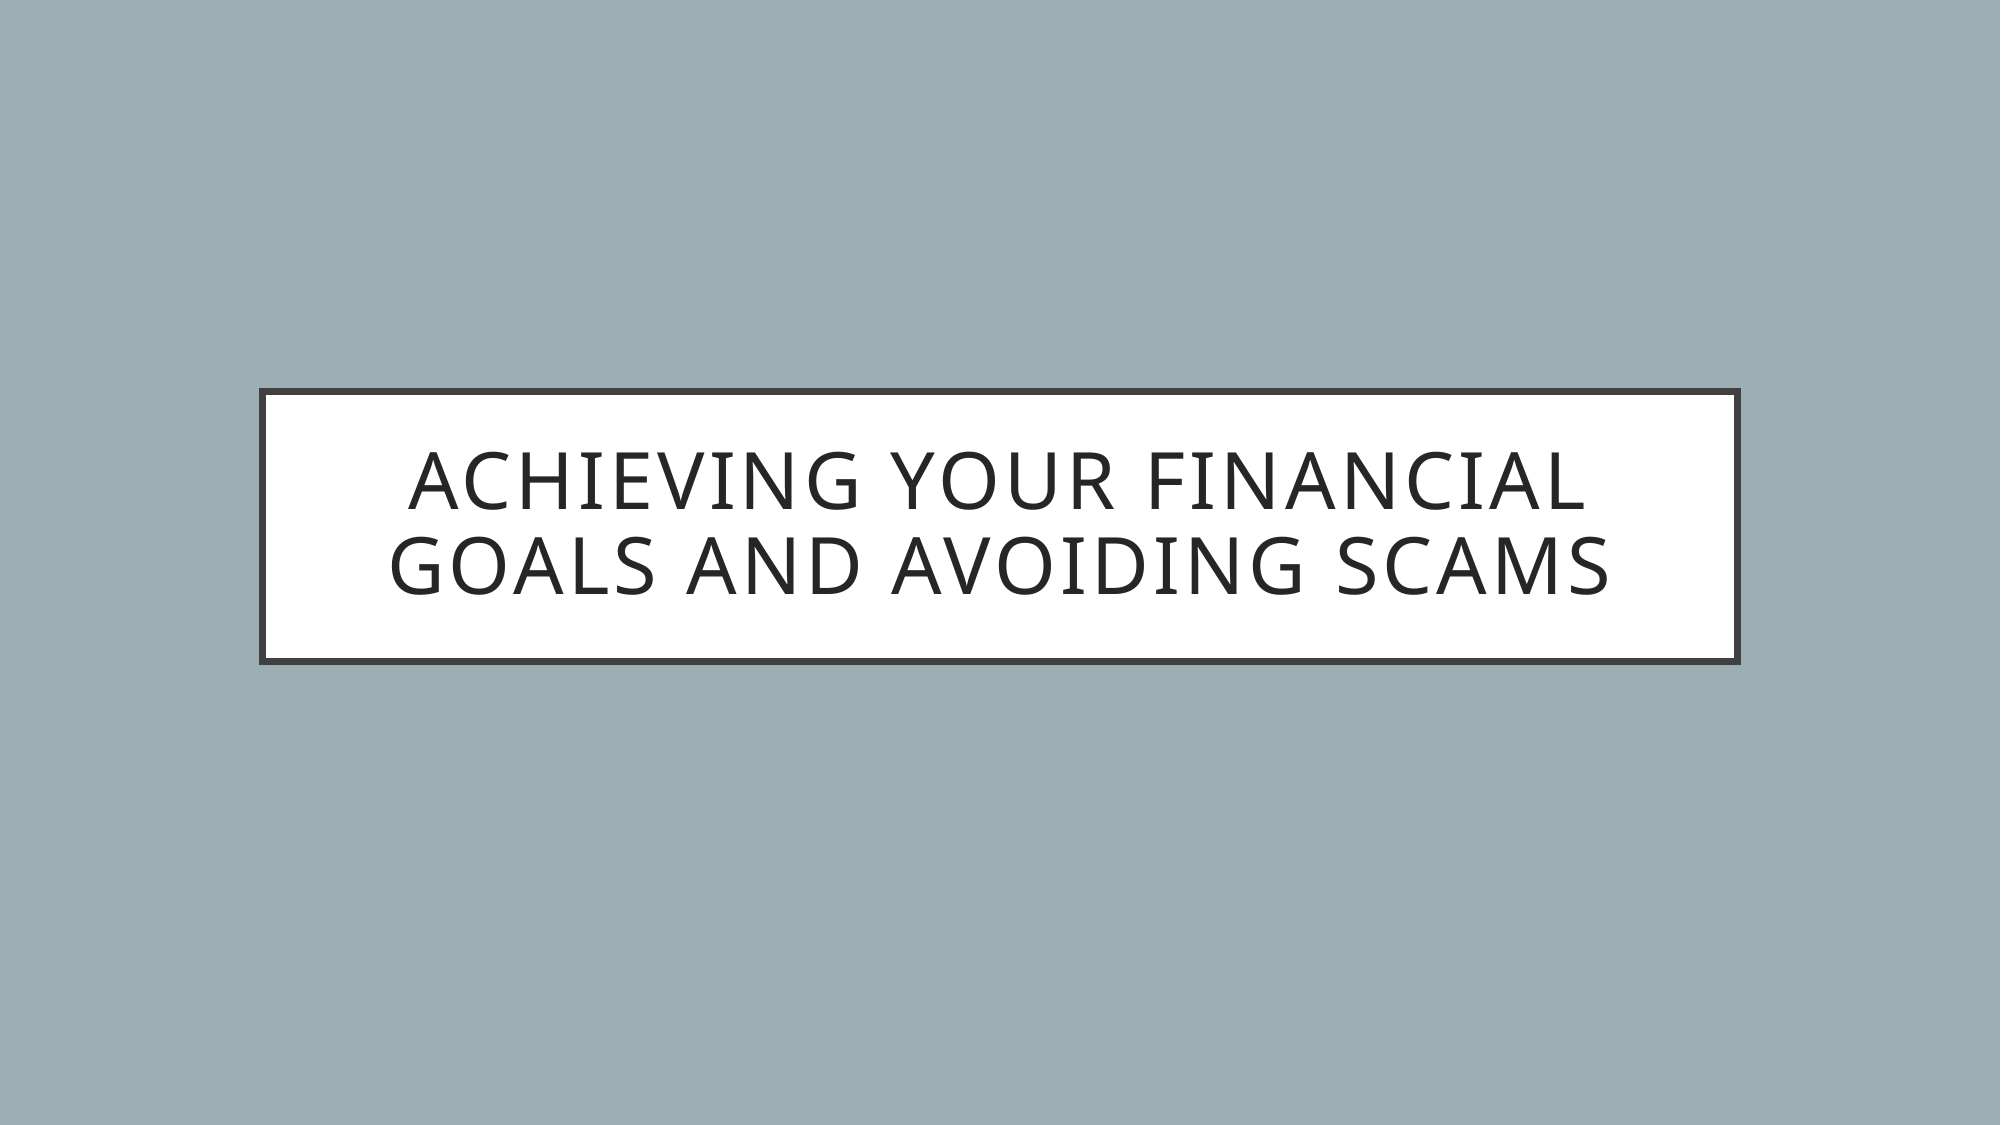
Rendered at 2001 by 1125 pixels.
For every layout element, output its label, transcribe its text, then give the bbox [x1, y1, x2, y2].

title Achieving your financial goals and avoiding scams [259, 388, 1741, 665]
